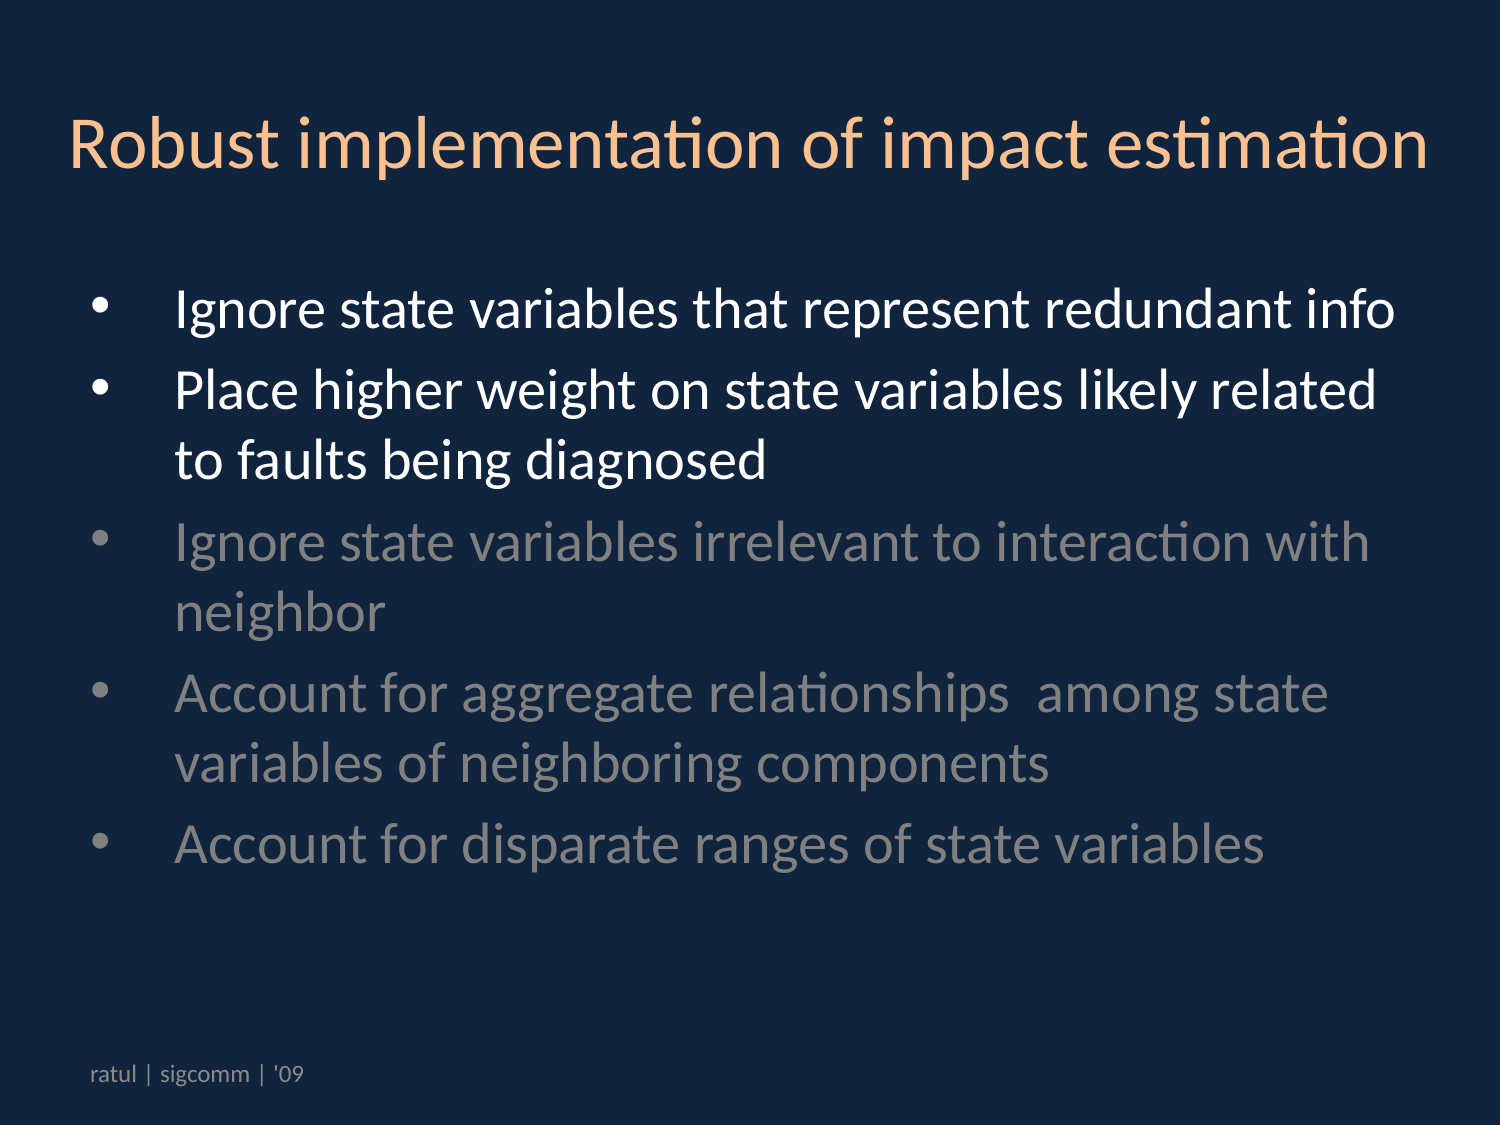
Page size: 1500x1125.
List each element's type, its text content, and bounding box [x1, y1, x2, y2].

list Ignore state variables that represent redundant info Place higher weight on state variables likely related to faults being diagnosed Ignore state variables irrelevant to interaction with neighbor Account for aggregate relationships among state variables of neighboring components Account for disparate ranges of state variables [75, 262, 1425, 1005]
title Robust implementation of impact estimation [50, 45, 1450, 233]
slide_number ratul | sigcomm | '09 [75, 1042, 538, 1103]
